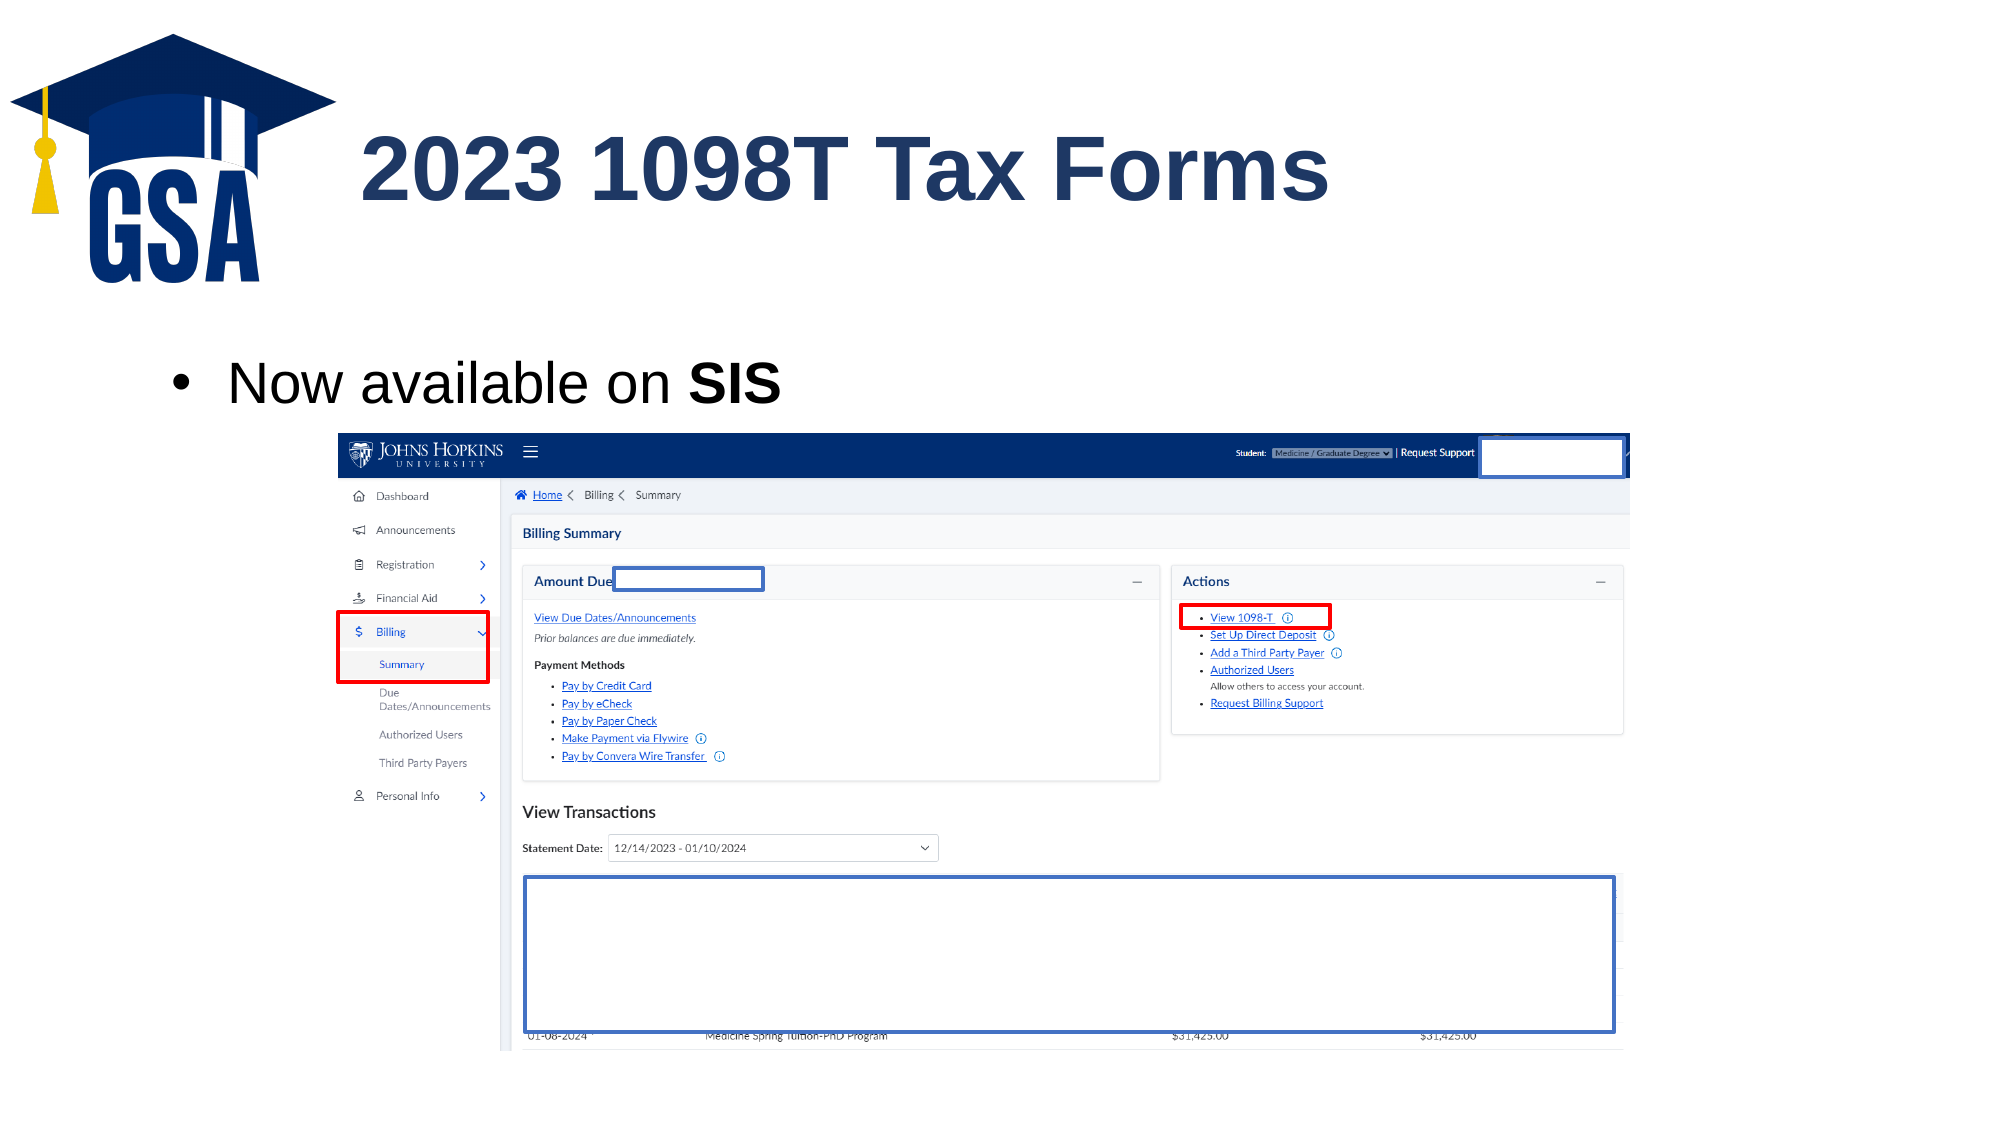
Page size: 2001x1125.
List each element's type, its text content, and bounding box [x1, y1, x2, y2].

picture [338, 433, 1630, 1052]
picture [0, 0, 346, 346]
list Now available on SIS [137, 345, 1863, 1014]
title 2023 1098T Tax Forms [349, 59, 1968, 283]
